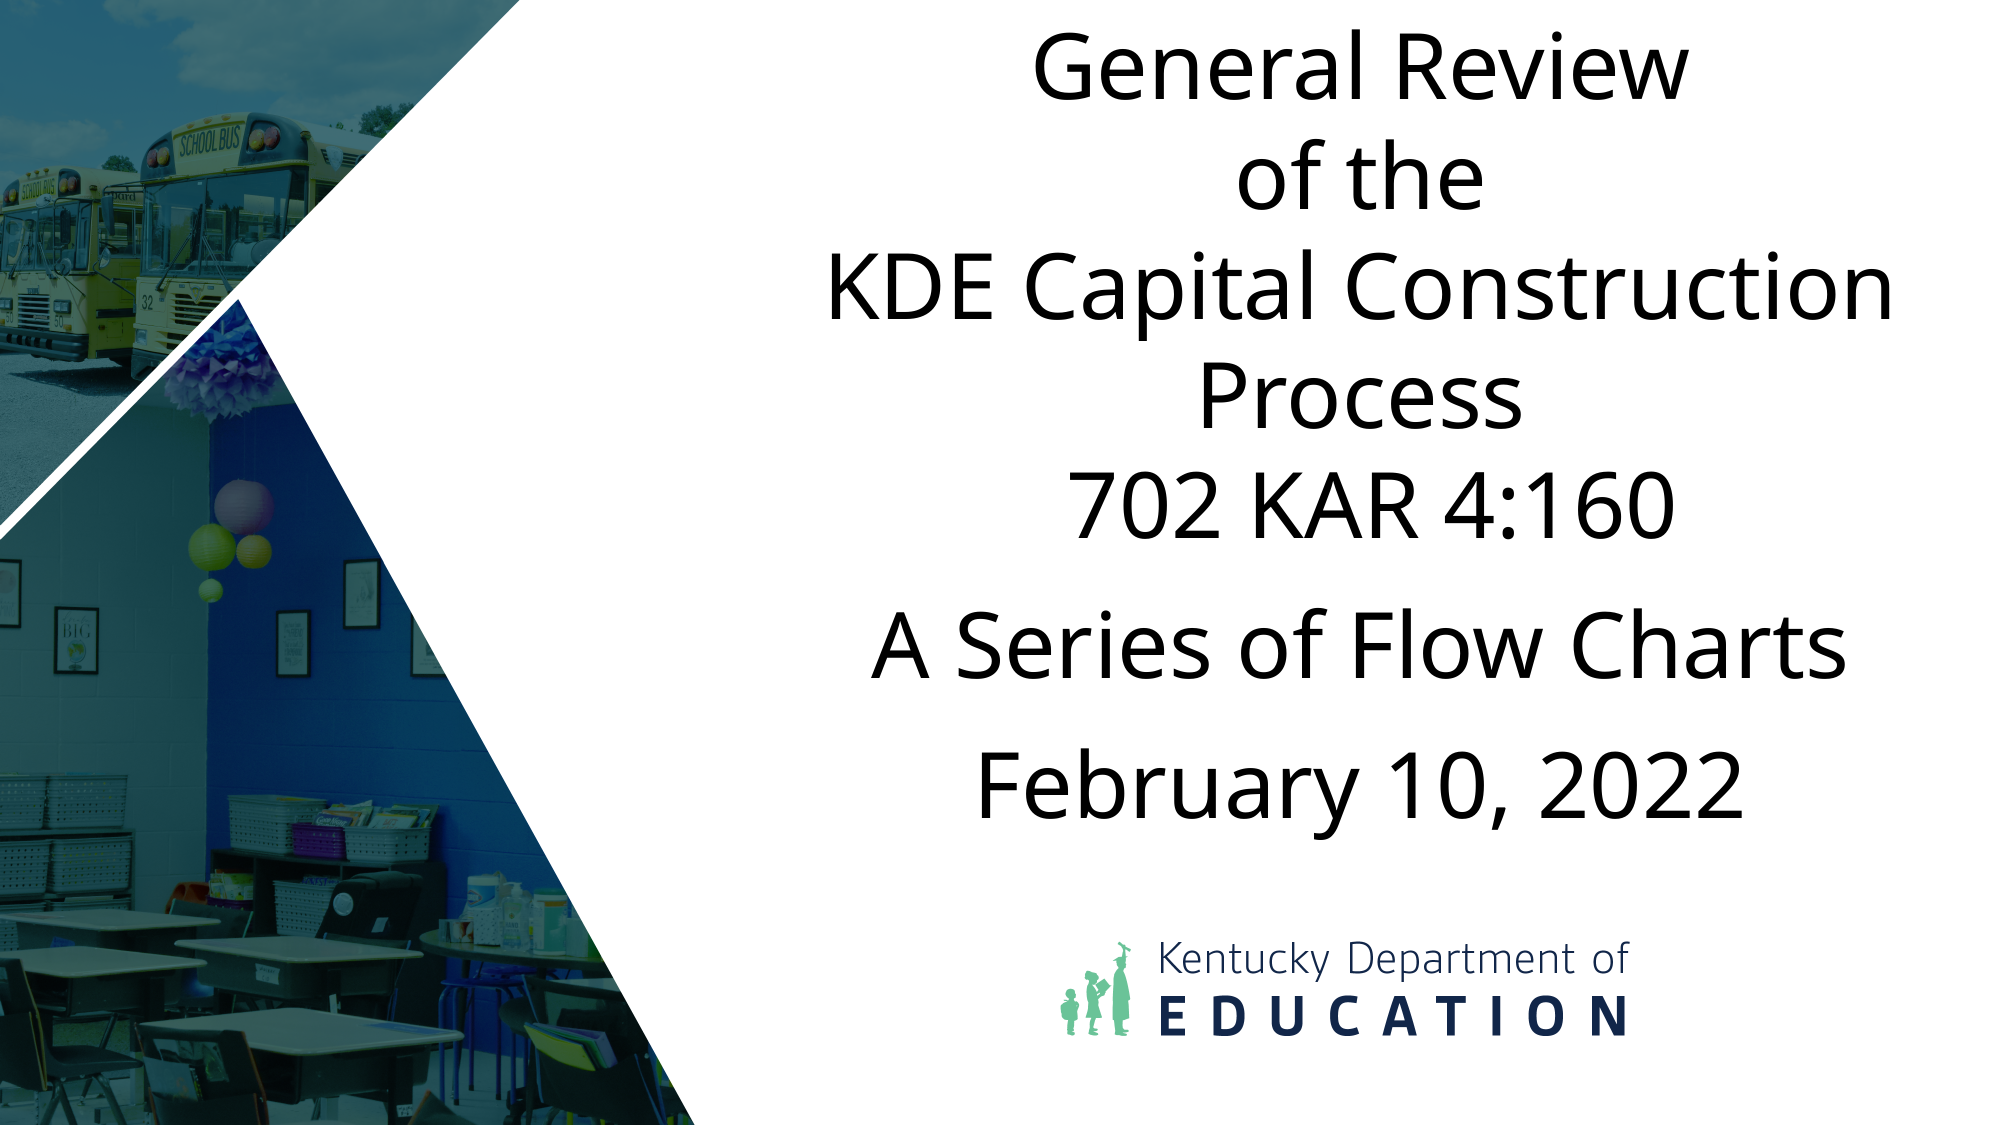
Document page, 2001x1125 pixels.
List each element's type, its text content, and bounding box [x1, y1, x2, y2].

picture [0, 0, 2001, 1125]
title General Review of the KDE Capital Construction Process 702 KAR 4:160 A Series of Flow Charts February 10, 2022 [723, 0, 1999, 845]
